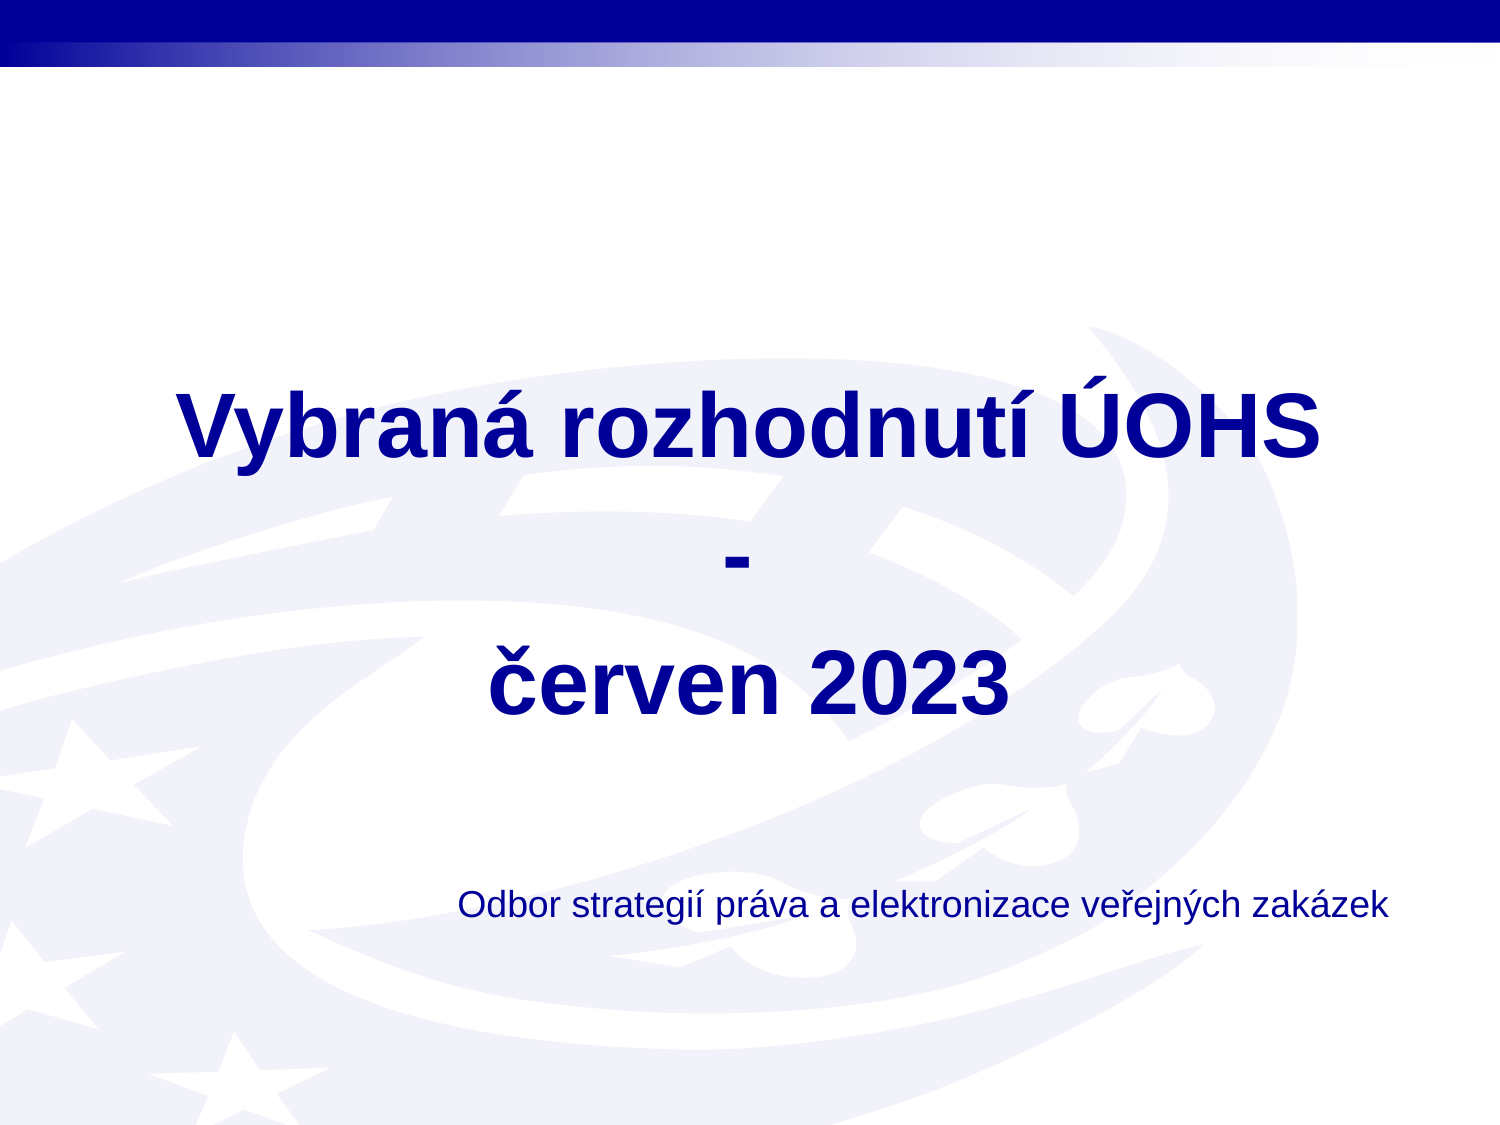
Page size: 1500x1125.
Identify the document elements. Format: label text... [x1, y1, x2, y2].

list Vybraná rozhodnutí ÚOHS - červen 2023 Odbor strategií práva a elektronizace veřejných zakázek [75, 137, 1425, 1005]
